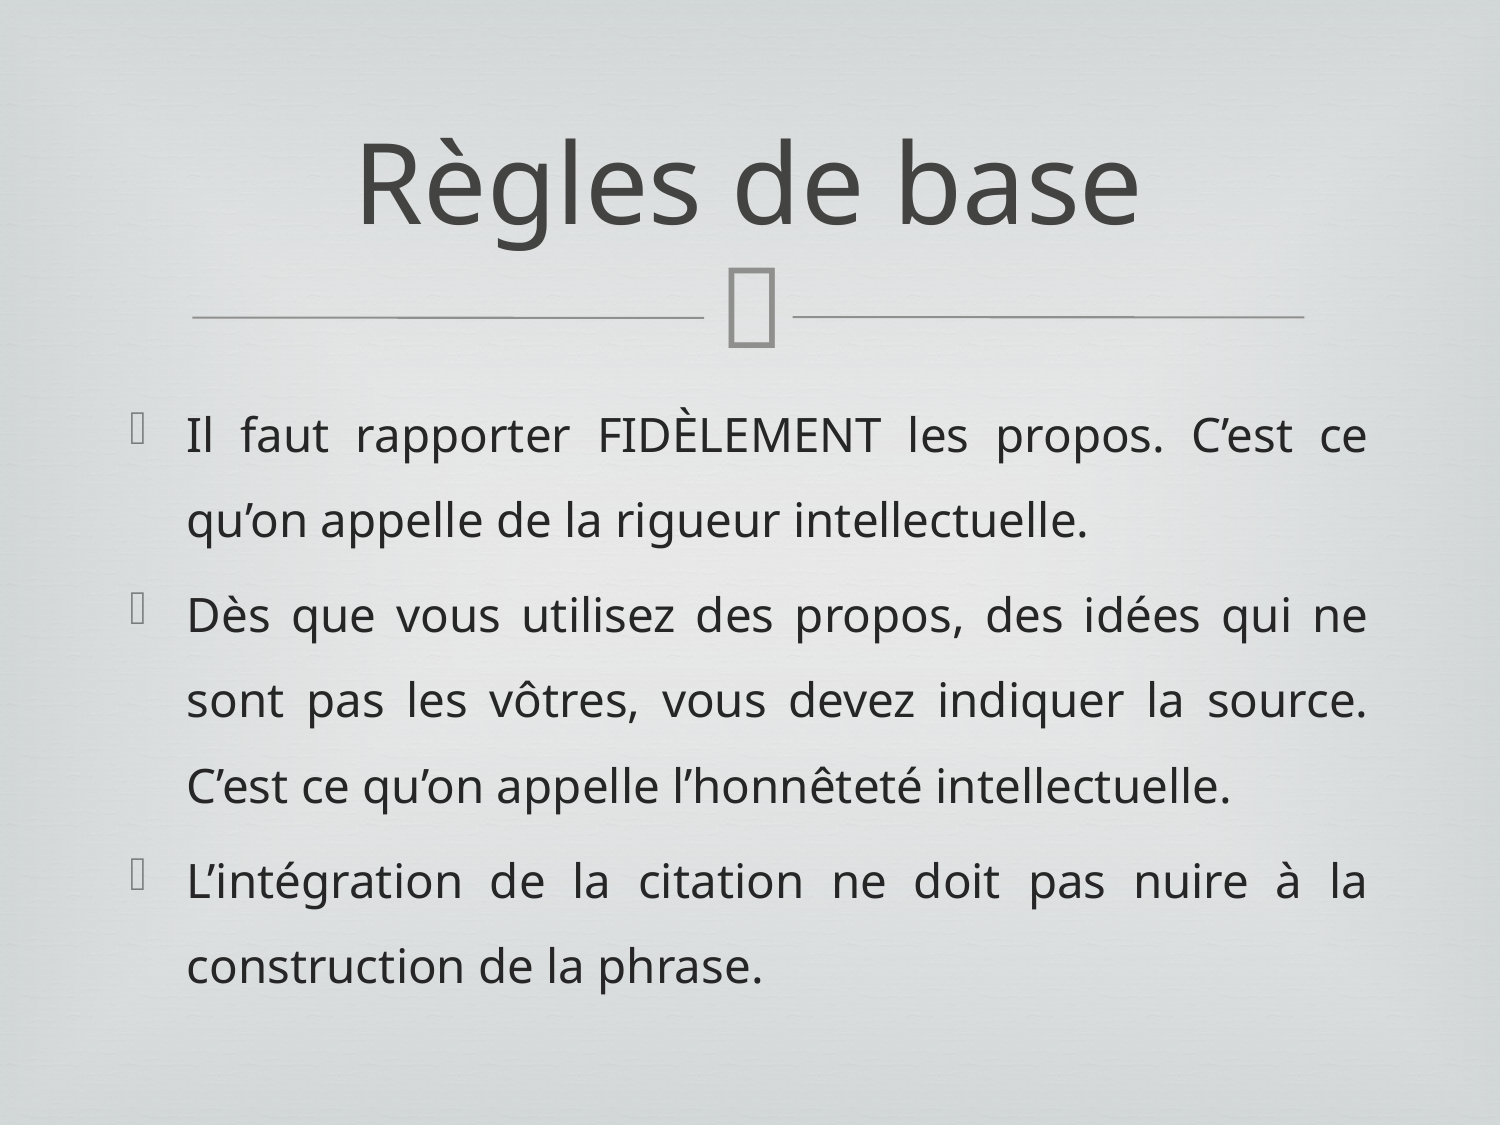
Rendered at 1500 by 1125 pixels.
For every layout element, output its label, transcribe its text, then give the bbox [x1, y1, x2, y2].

list Il faut rapporter FIDÈLEMENT les propos. C’est ce qu’on appelle de la rigueur intellectuelle. Dès que vous utilisez des propos, des idées qui ne sont pas les vôtres, vous devez indiquer la source. C’est ce qu’on appelle l’honnêteté intellectuelle. L’intégration de la citation ne doit pas nuire à la construction de la phrase. [114, 368, 1386, 1005]
title Règles de base [112, 93, 1386, 267]
